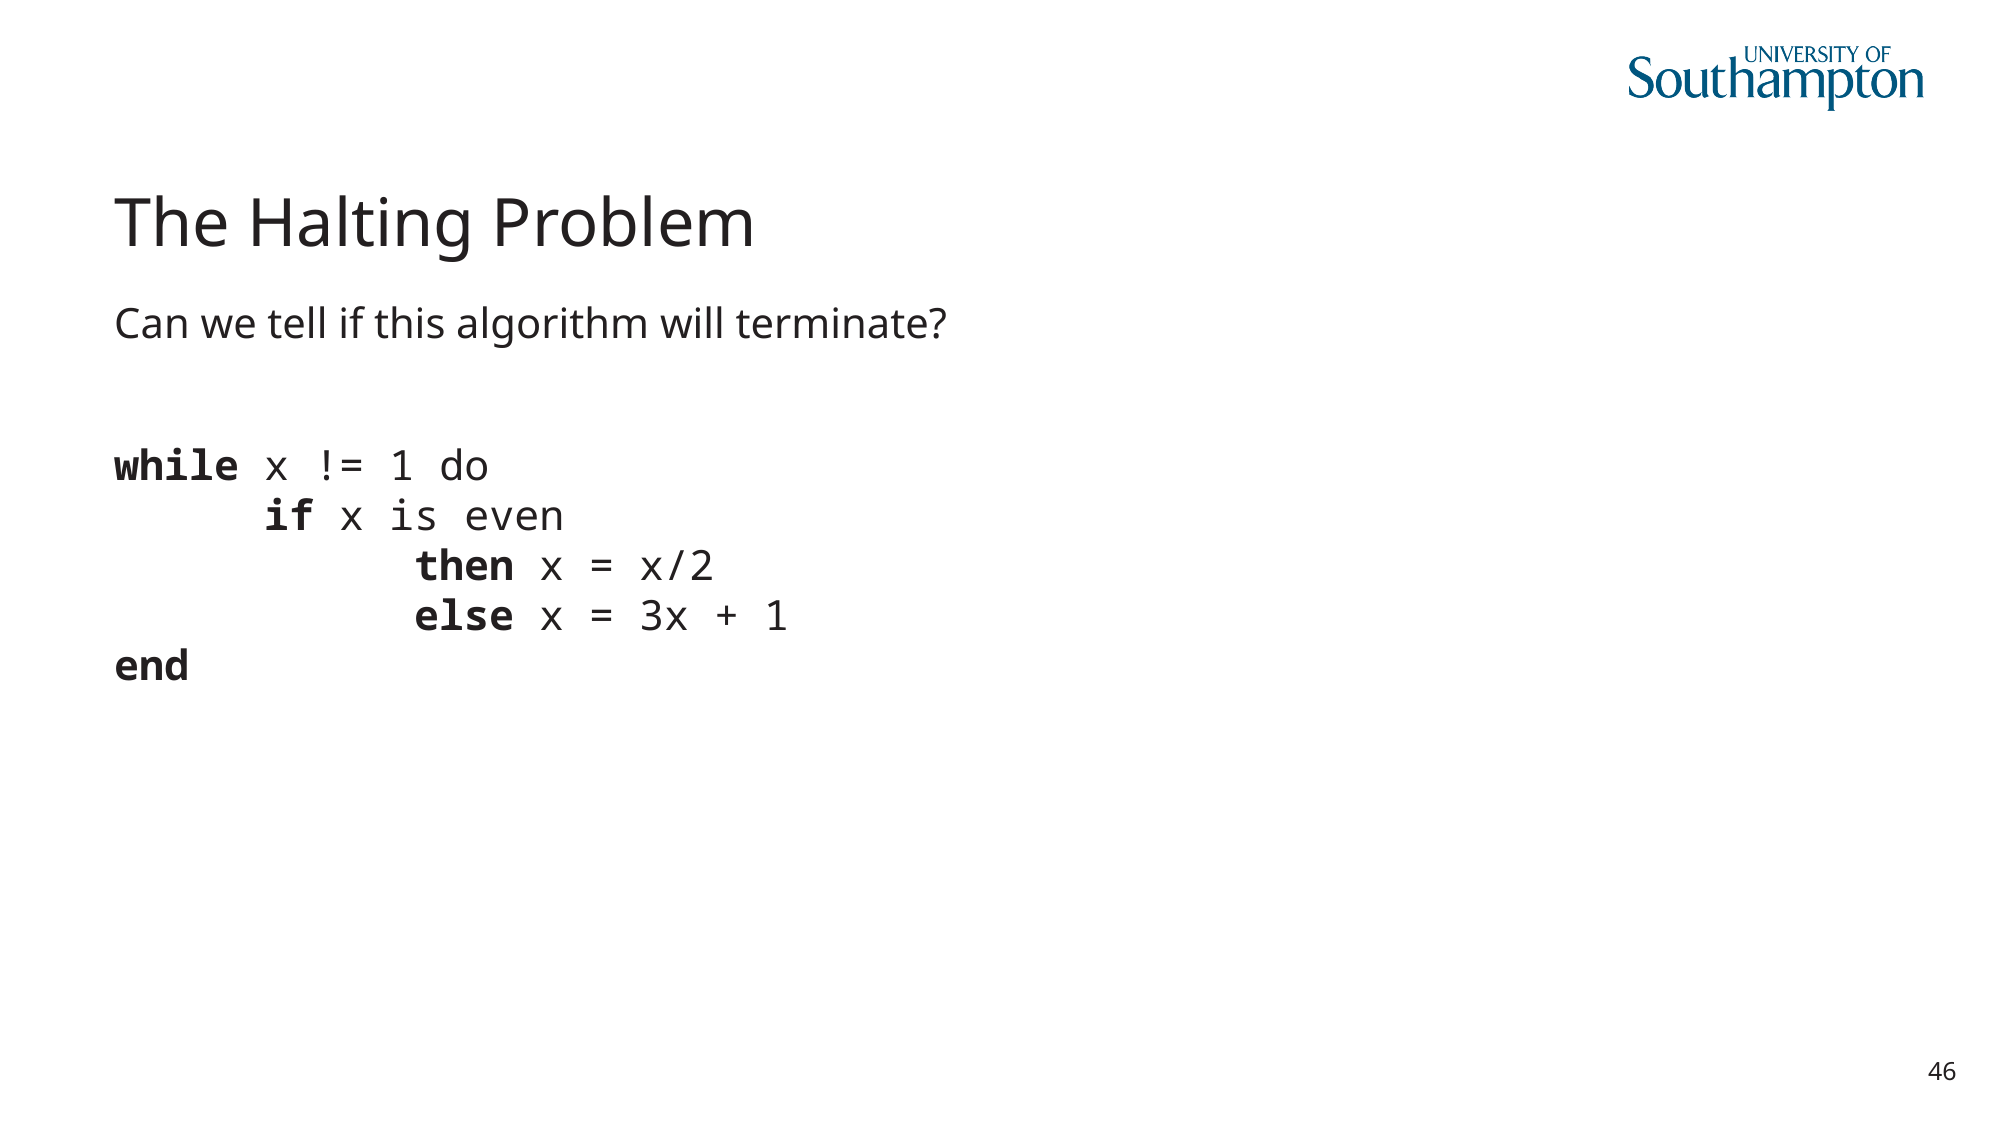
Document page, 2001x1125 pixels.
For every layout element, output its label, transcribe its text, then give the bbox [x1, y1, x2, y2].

picture [1629, 71, 1648, 95]
picture [1629, 46, 1924, 111]
picture [1869, 48, 1877, 60]
list Can we tell if this algorithm will terminate? while x != 1 do if x is even then x = x/2 else x = 3x + 1 end [102, 290, 1898, 1024]
title The Halting Problem [102, 113, 1898, 268]
